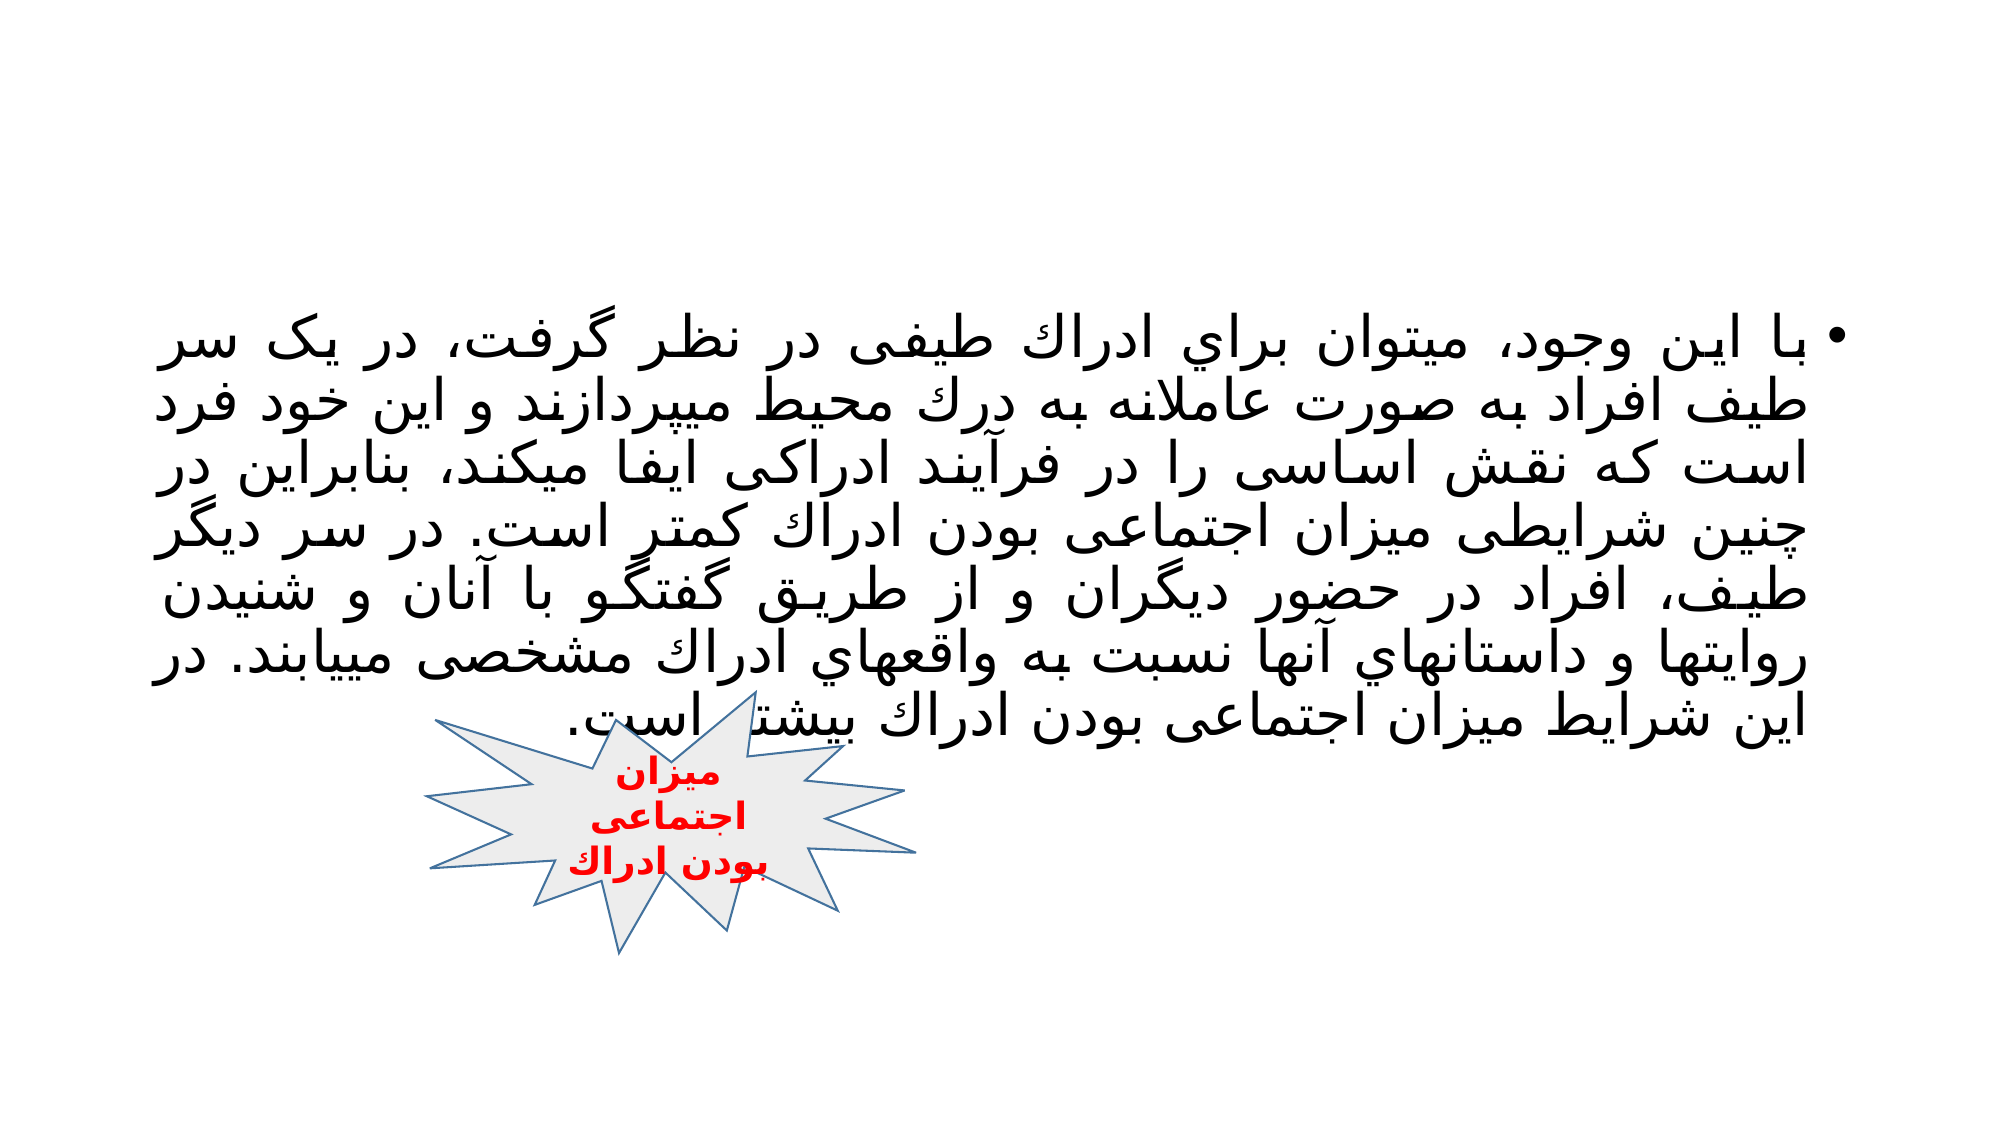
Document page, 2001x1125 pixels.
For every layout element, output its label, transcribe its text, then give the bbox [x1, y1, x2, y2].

text_box میزان اجتماعی بودن ادراك [423, 689, 917, 956]
list با این وجود، میتوان براي ادراك طیفی در نظر گرفت، در یک سر طیف افراد به صورت عاملانه به درك محیط میپردازند و این خود فرد است که نقش اساسی را در فرآیند ادراکی ایفا میکند، بنابراین در چنین شرایطی میزان اجتماعی بودن ادراك کمتر است. در سر دیگر طیف، افراد در حضور دیگران و از طریق گفتگو با آنان و شنیدن روایتها و داستانهاي آنها نسبت به واقعهاي ادراك مشخصی مییابند. در این شرایط میزان اجتماعی بودن ادراك بیشتر است. [137, 299, 1863, 1014]
